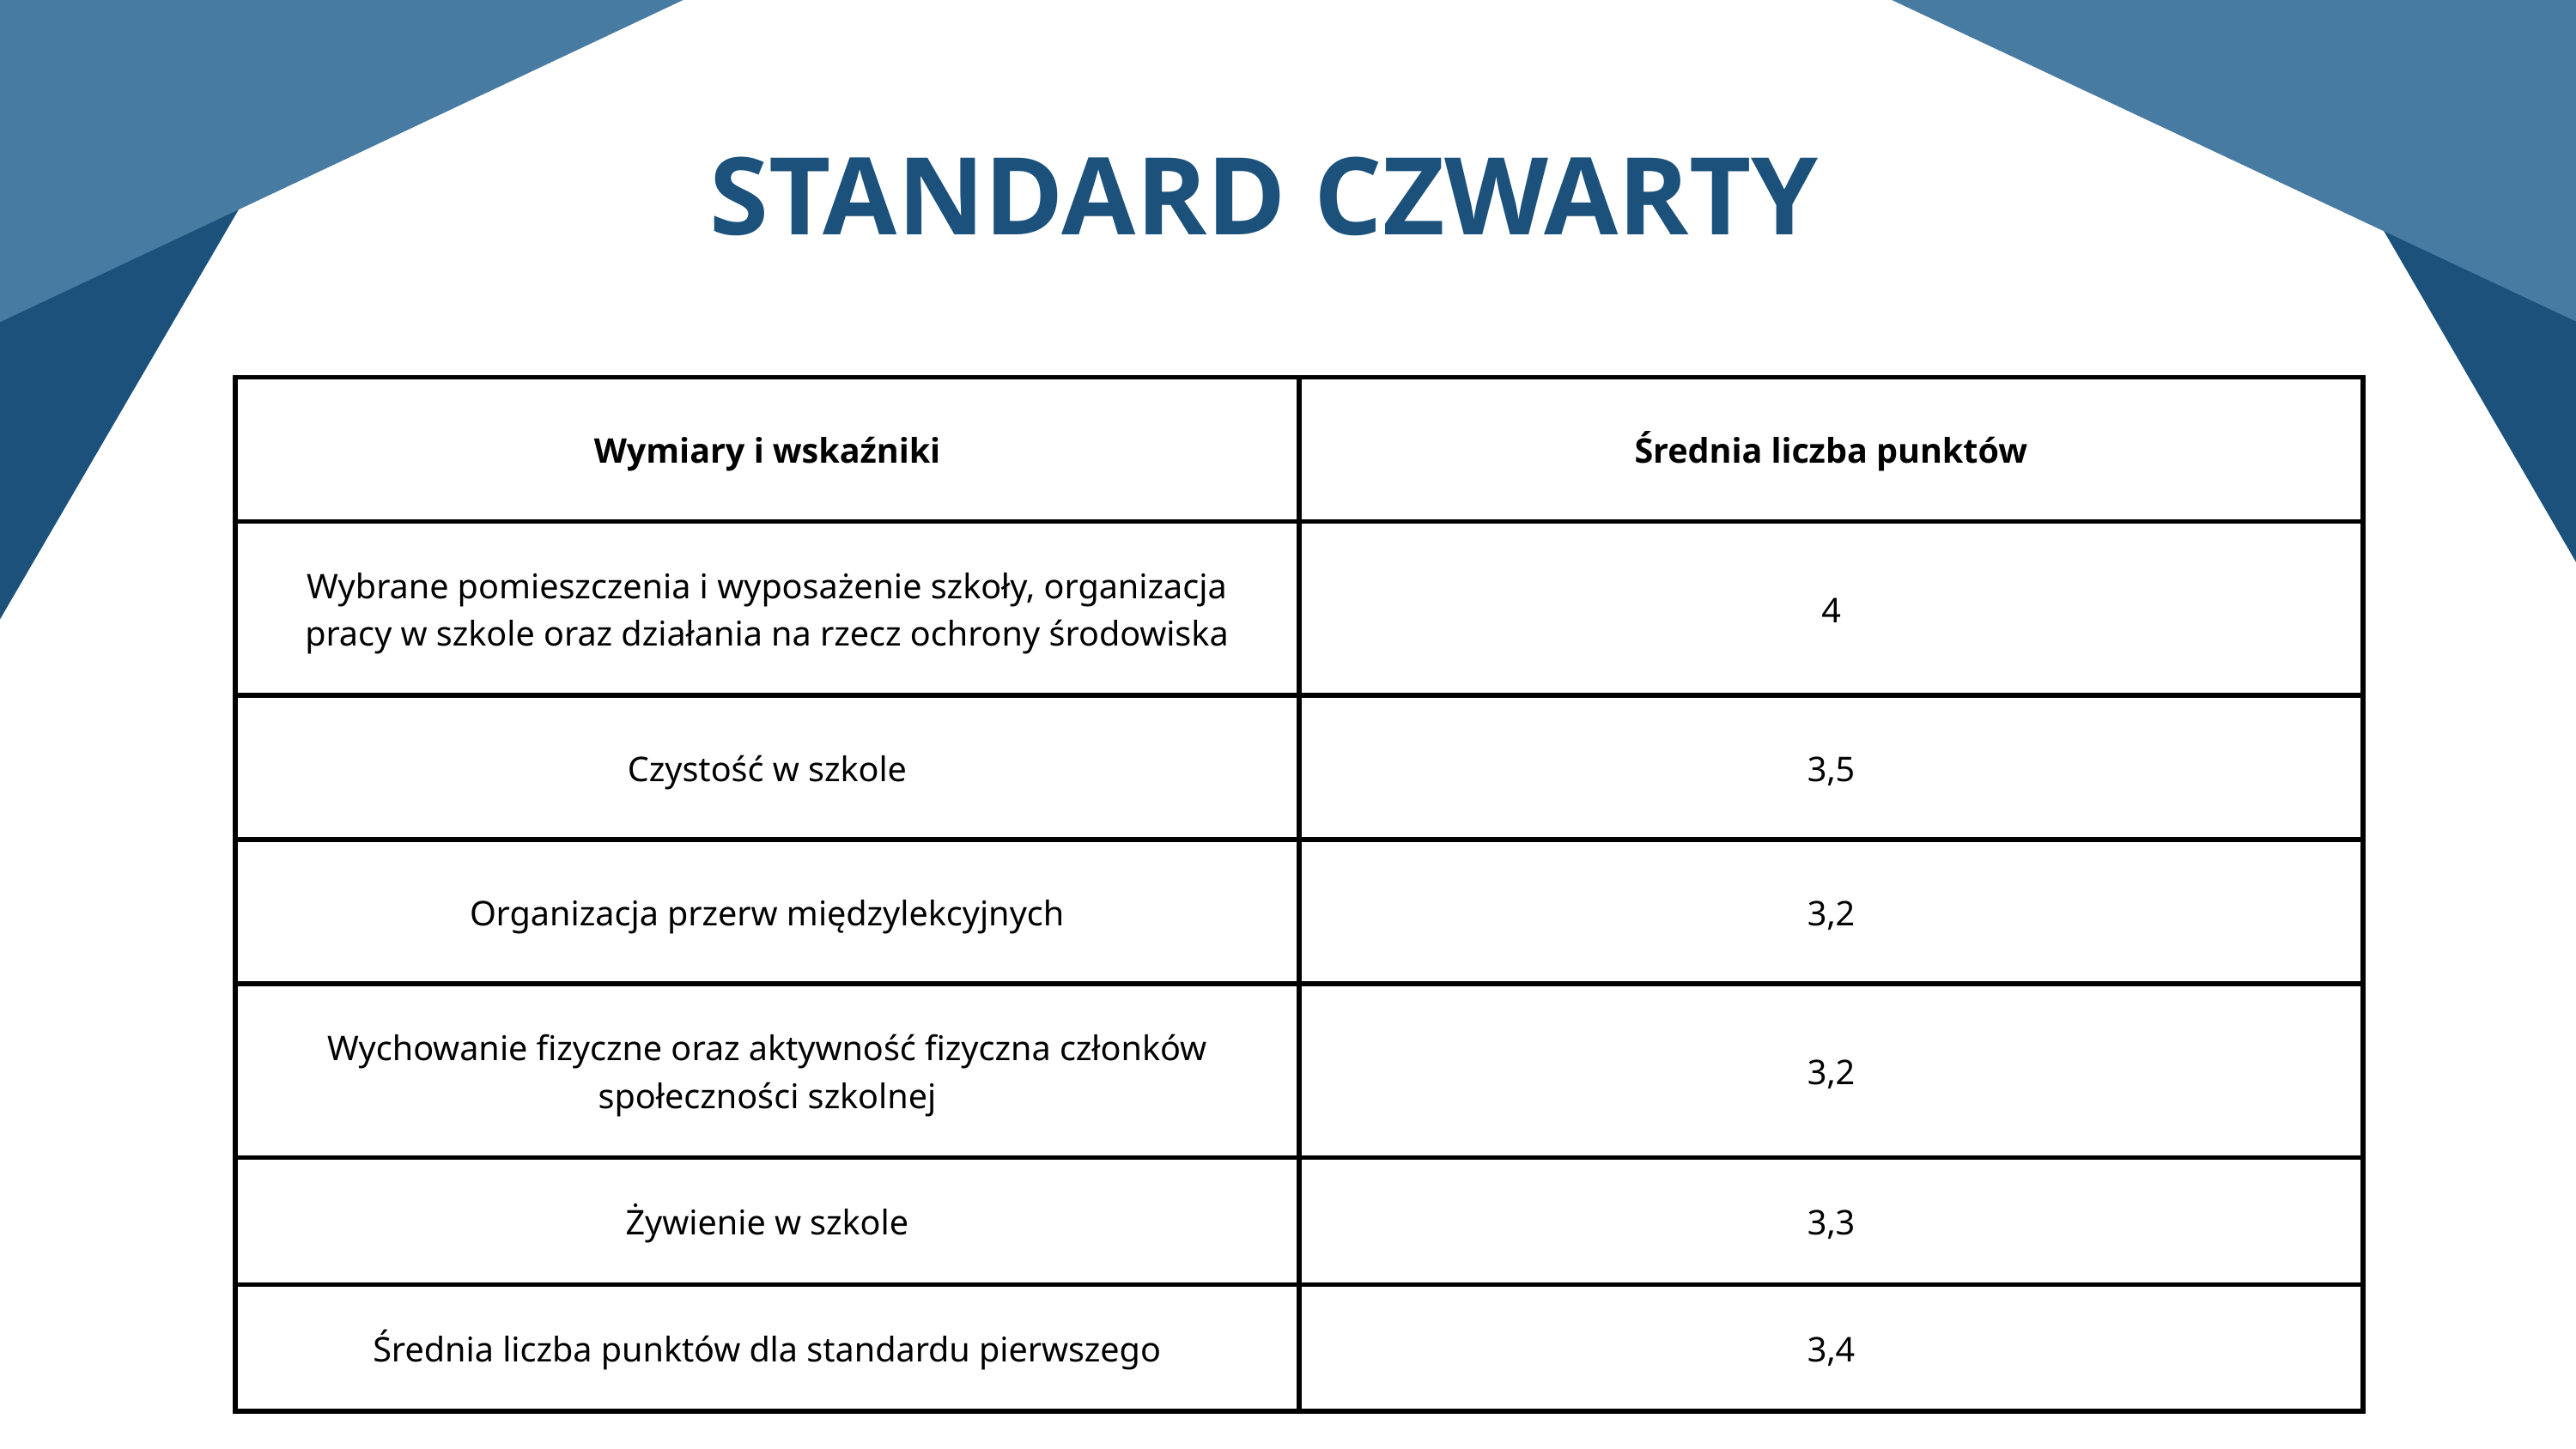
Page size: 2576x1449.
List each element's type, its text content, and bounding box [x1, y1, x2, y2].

table_cell 4 [1302, 524, 2229, 693]
table_cell Organizacja przerw międzylekcyjnych [383, 842, 1297, 981]
table_cell Żywienie w szkole [238, 1160, 1297, 1282]
table_header Wymiary i wskaźniki [383, 379, 1297, 519]
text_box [0, 458, 377, 1106]
table_cell 3,4 [1302, 1287, 2360, 1409]
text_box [0, 0, 574, 453]
text_box STANDARD CZWARTY [577, 127, 1998, 257]
table_cell 3,2 [1302, 842, 2360, 981]
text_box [2233, 458, 2576, 818]
table_cell Średnia liczba punktów dla standardu pierwszego [238, 1287, 1297, 1409]
table_cell 3,3 [1302, 1160, 2360, 1282]
table_cell 3,5 [1302, 698, 2360, 837]
table_cell Wybrane pomieszczenia i wyposażenie szkoły, organizacja pracy w szkole oraz działania na rzecz ochrony środowiska [383, 524, 1297, 693]
table_cell Czystość w szkole [383, 698, 1297, 837]
table_cell 3,2 [1302, 986, 2360, 1155]
table_header Średnia liczba punktów [1302, 379, 2229, 519]
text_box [2002, 0, 2576, 453]
table_cell Wychowanie fizyczne oraz aktywność fizyczna członków społeczności szkolnej [238, 986, 1297, 1155]
